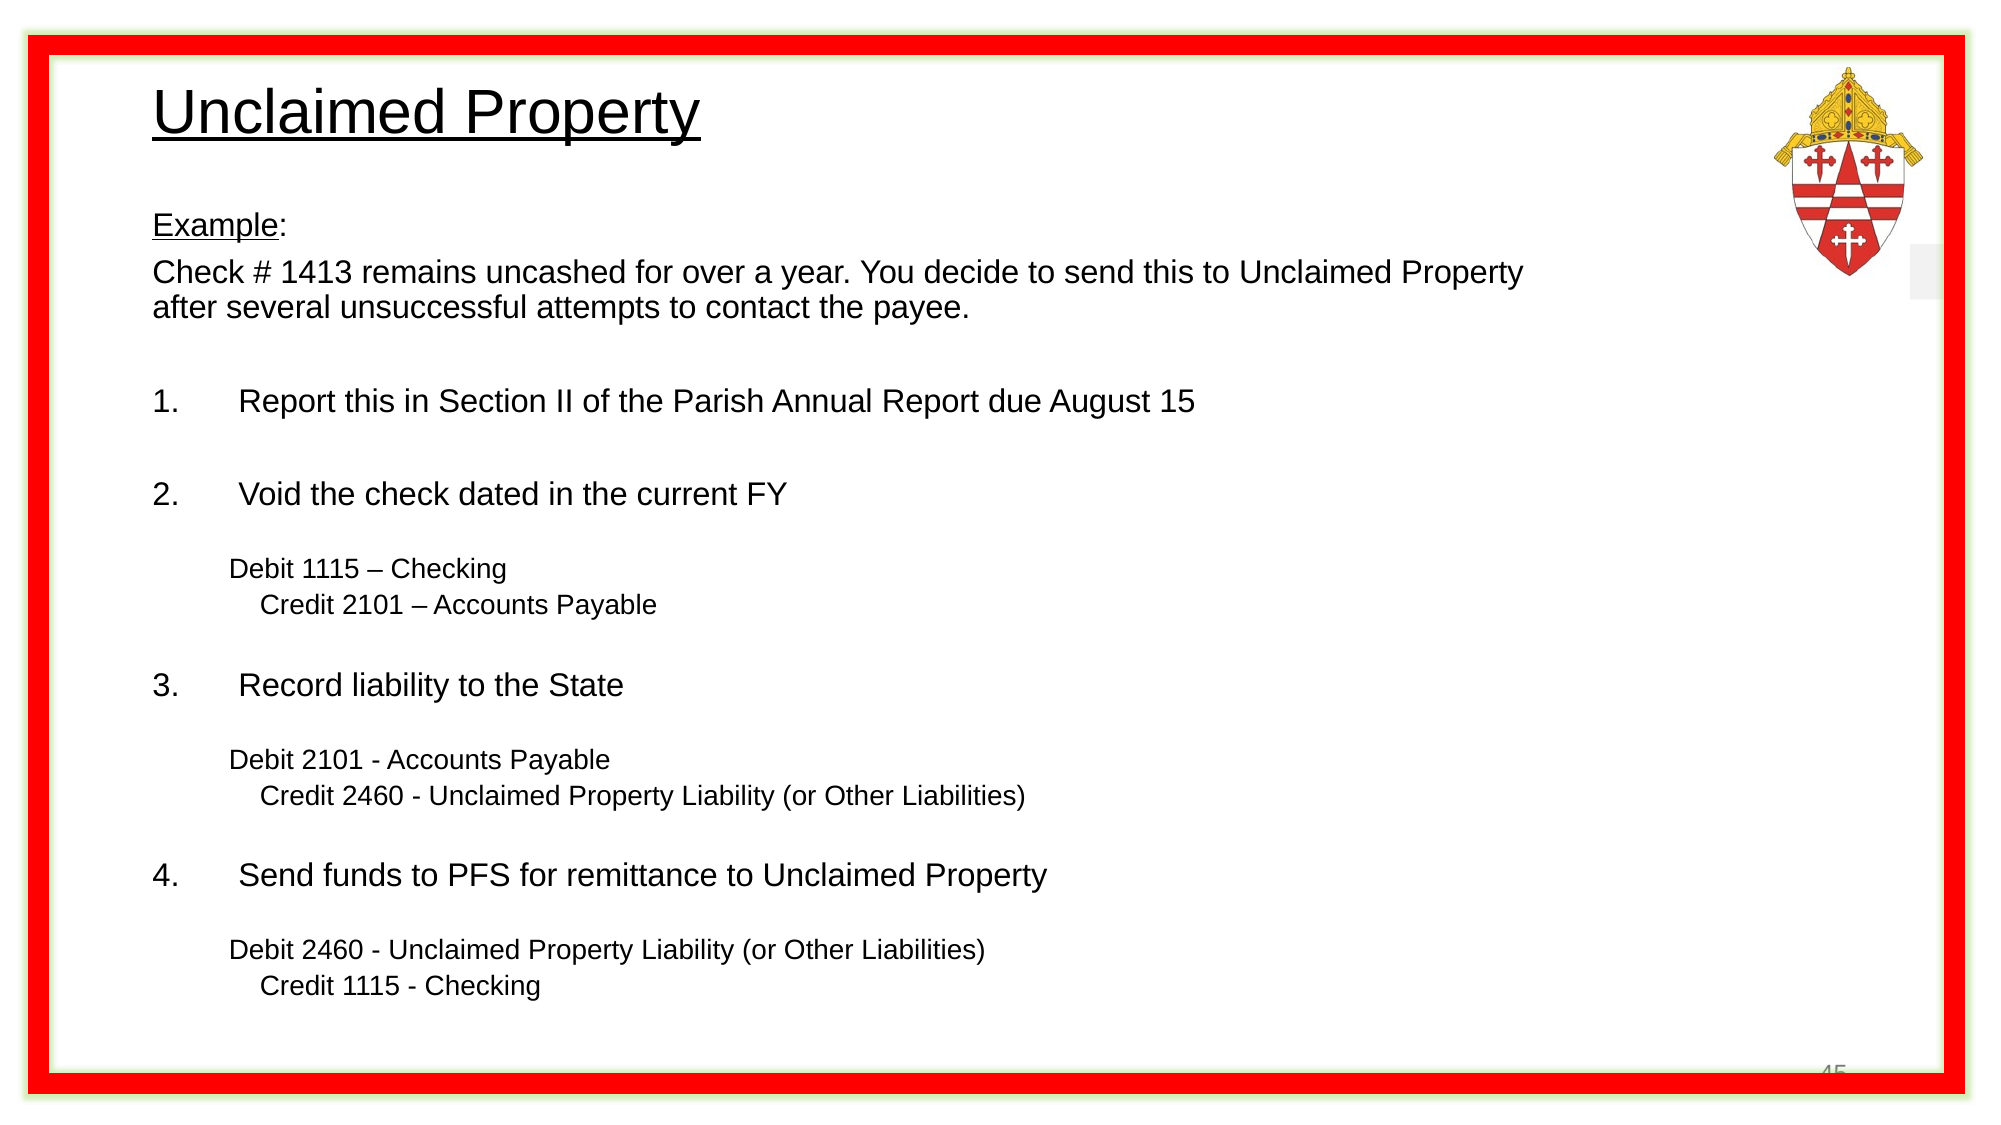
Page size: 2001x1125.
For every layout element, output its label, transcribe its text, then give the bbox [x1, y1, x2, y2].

title Unclaimed Property [137, 59, 1863, 168]
picture [1767, 67, 1926, 278]
list Example: Check # 1413 remains uncashed for over a year. You decide to send this to Unclaimed Property after several unsuccessful attempts to contact the payee. Report this in Section II of the Parish Annual Report due August 15 Void the check dated in the current FY Debit 1115 – Checking Credit 2101 – Accounts Payable Record liability to the State Debit 2101 - Accounts Payable Credit 2460 - Unclaimed Property Liability (or Other Liabilities) Send funds to PFS for remittance to Unclaimed Property Debit 2460 - Unclaimed Property Liability (or Other Liabilities) Credit 1115 - Checking [137, 201, 1597, 1014]
slide_number 45 [1412, 1042, 1863, 1103]
